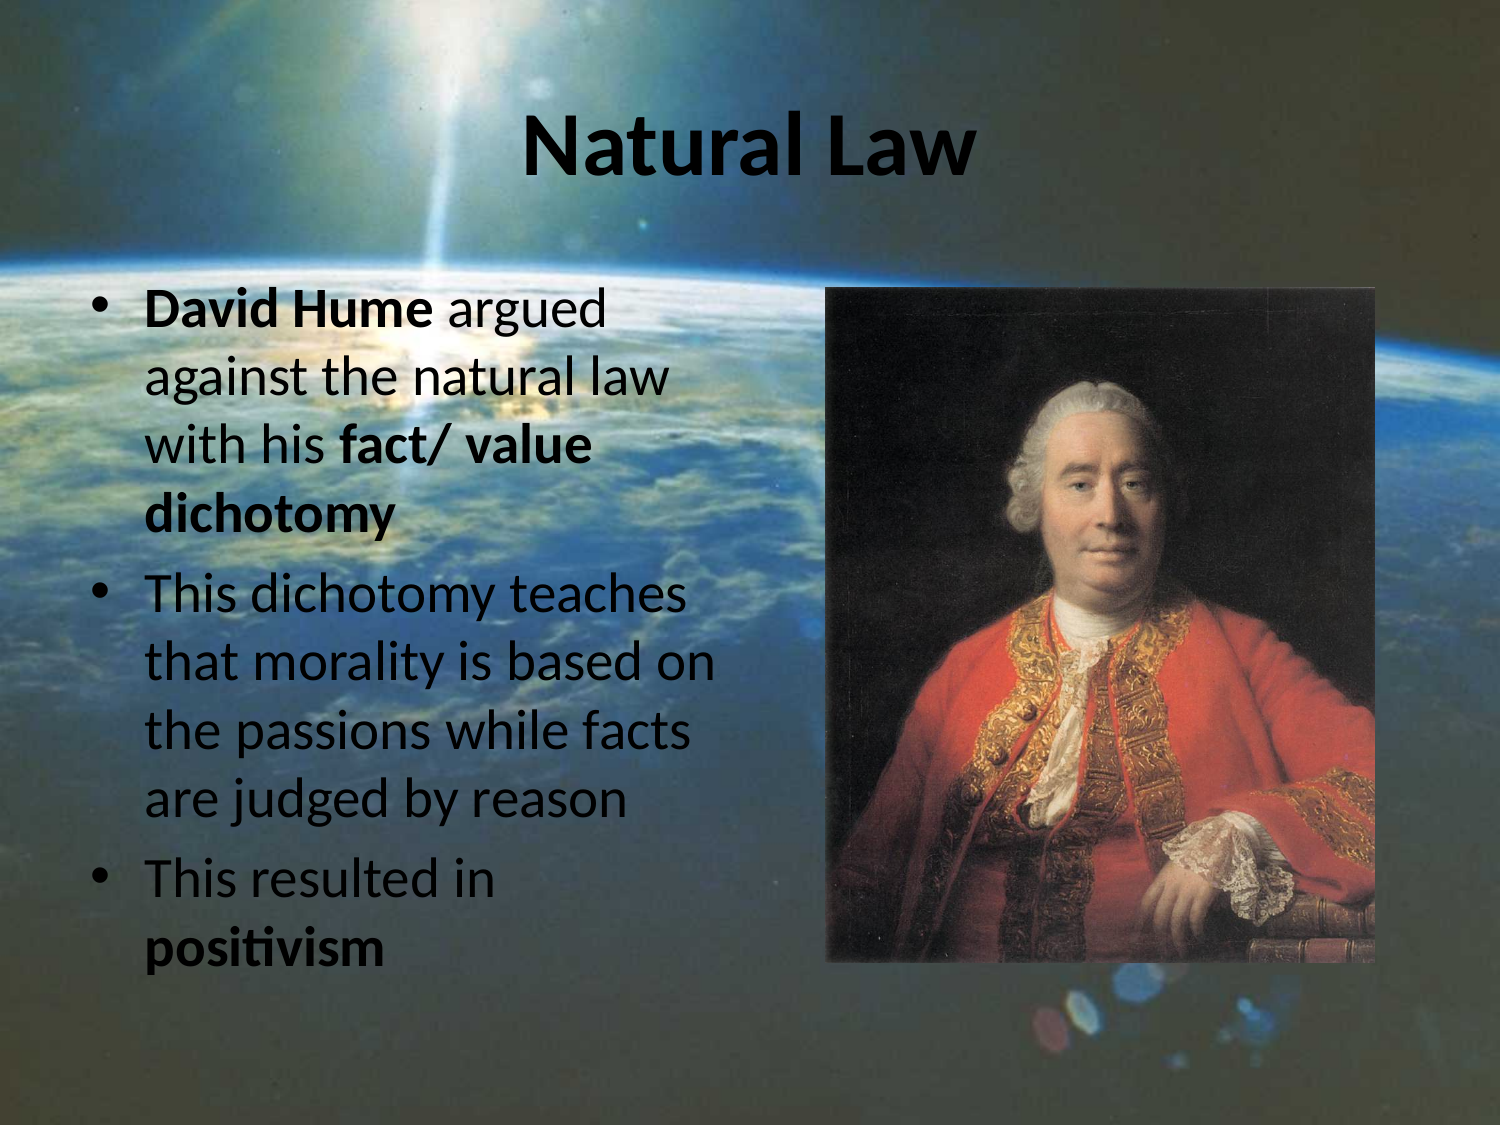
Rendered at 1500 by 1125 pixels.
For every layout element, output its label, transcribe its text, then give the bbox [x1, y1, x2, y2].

list David Hume argued against the natural law with his fact/ value dichotomy This dichotomy teaches that morality is based on the passions while facts are judged by reason This resulted in positivism [75, 262, 738, 1005]
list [824, 287, 1376, 963]
title Natural Law [75, 45, 1425, 233]
picture [0, 0, 1500, 1125]
